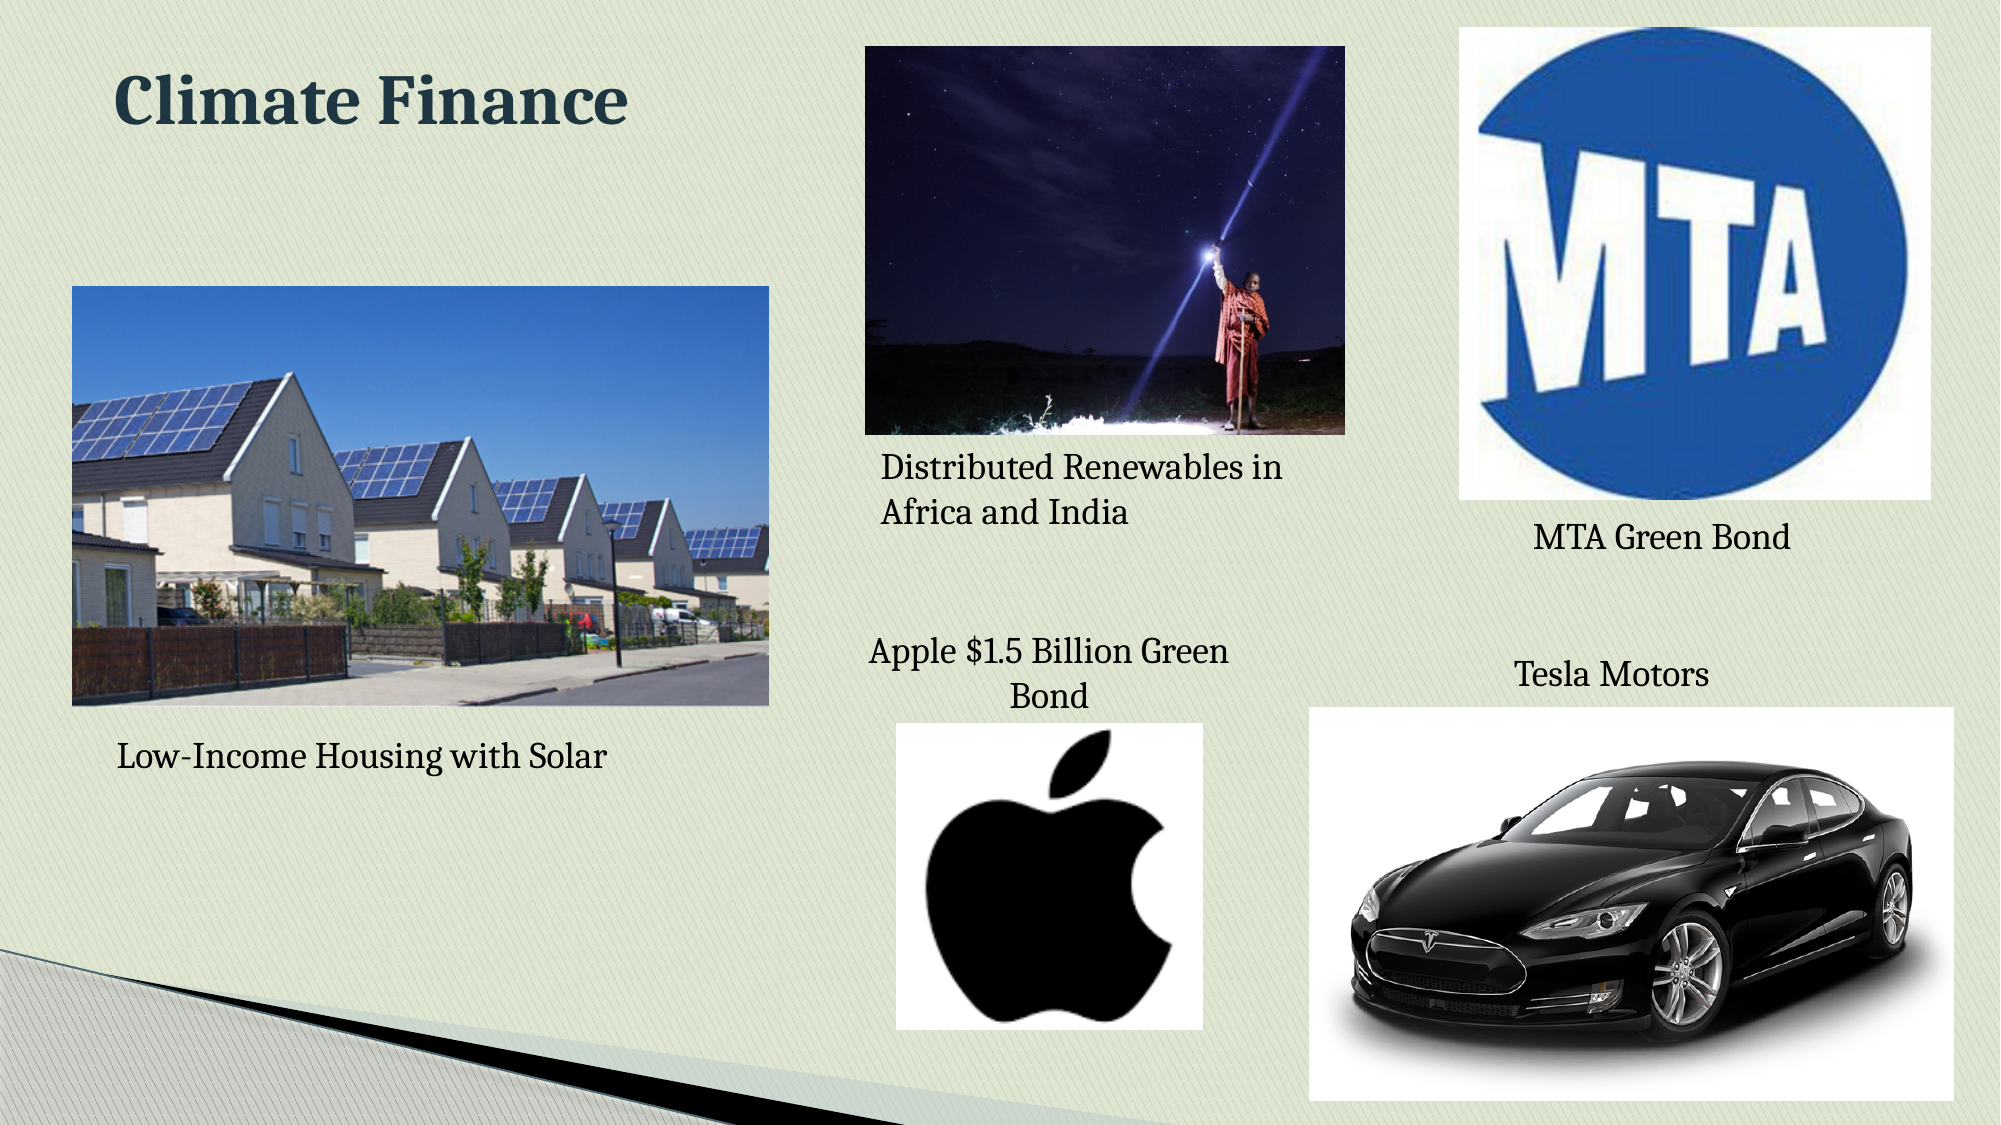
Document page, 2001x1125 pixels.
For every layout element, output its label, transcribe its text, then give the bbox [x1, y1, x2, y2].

text_box Apple $1.5 Billion Green Bond [847, 618, 1252, 724]
text_box Low-Income Housing with Solar [101, 723, 740, 784]
text_box Distributed Renewables in Africa and India [865, 445, 1345, 539]
picture [865, 46, 1345, 435]
text_box MTA Green Bond [1518, 505, 1952, 565]
title Climate Finance [99, 45, 1453, 233]
picture [1308, 706, 2000, 1125]
picture [1459, 27, 1932, 500]
picture [71, 286, 770, 708]
picture [896, 723, 1203, 1030]
text_box Tesla Motors [1499, 641, 1933, 701]
